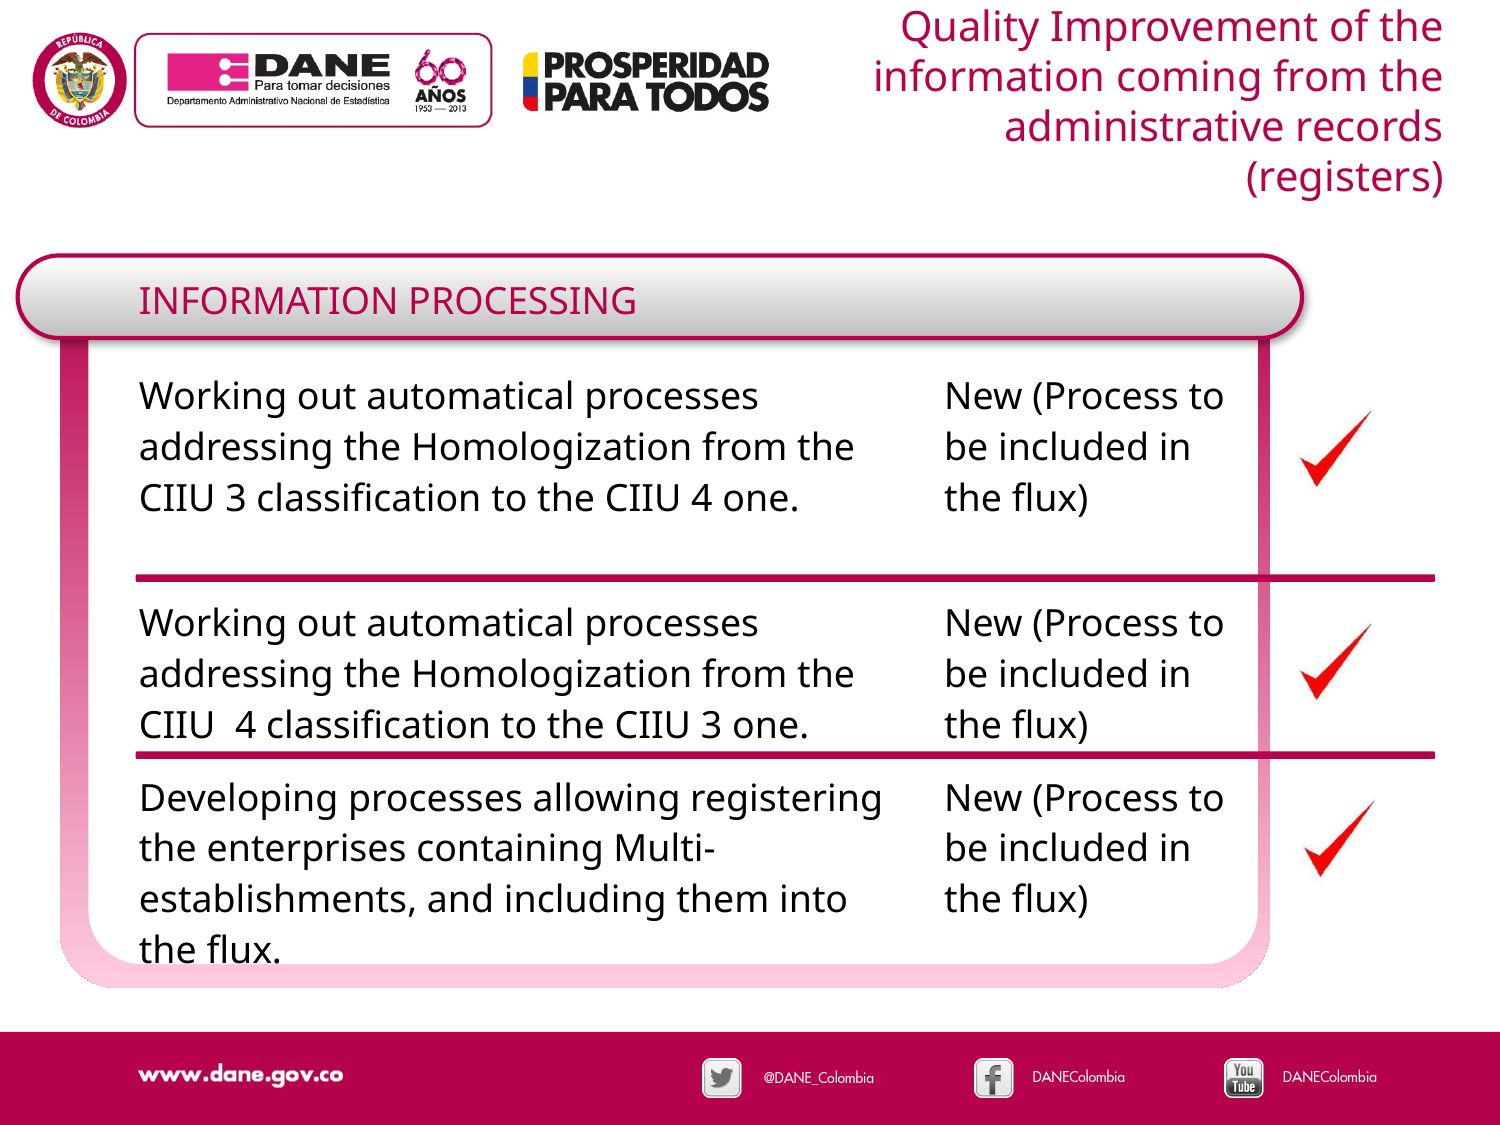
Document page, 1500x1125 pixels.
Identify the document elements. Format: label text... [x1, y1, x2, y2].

picture [1301, 797, 1377, 882]
picture [974, 1058, 1125, 1098]
picture [1224, 1058, 1377, 1098]
picture [1298, 621, 1374, 706]
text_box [17, 255, 1303, 988]
text_box Quality Improvement of the information coming from the administrative records (registers) [797, 89, 1459, 161]
picture [0, 0, 800, 161]
text_box [1308, 749, 1438, 762]
picture [124, 1054, 361, 1100]
text_box [1308, 572, 1438, 584]
picture [1298, 408, 1374, 492]
picture [702, 1058, 874, 1098]
